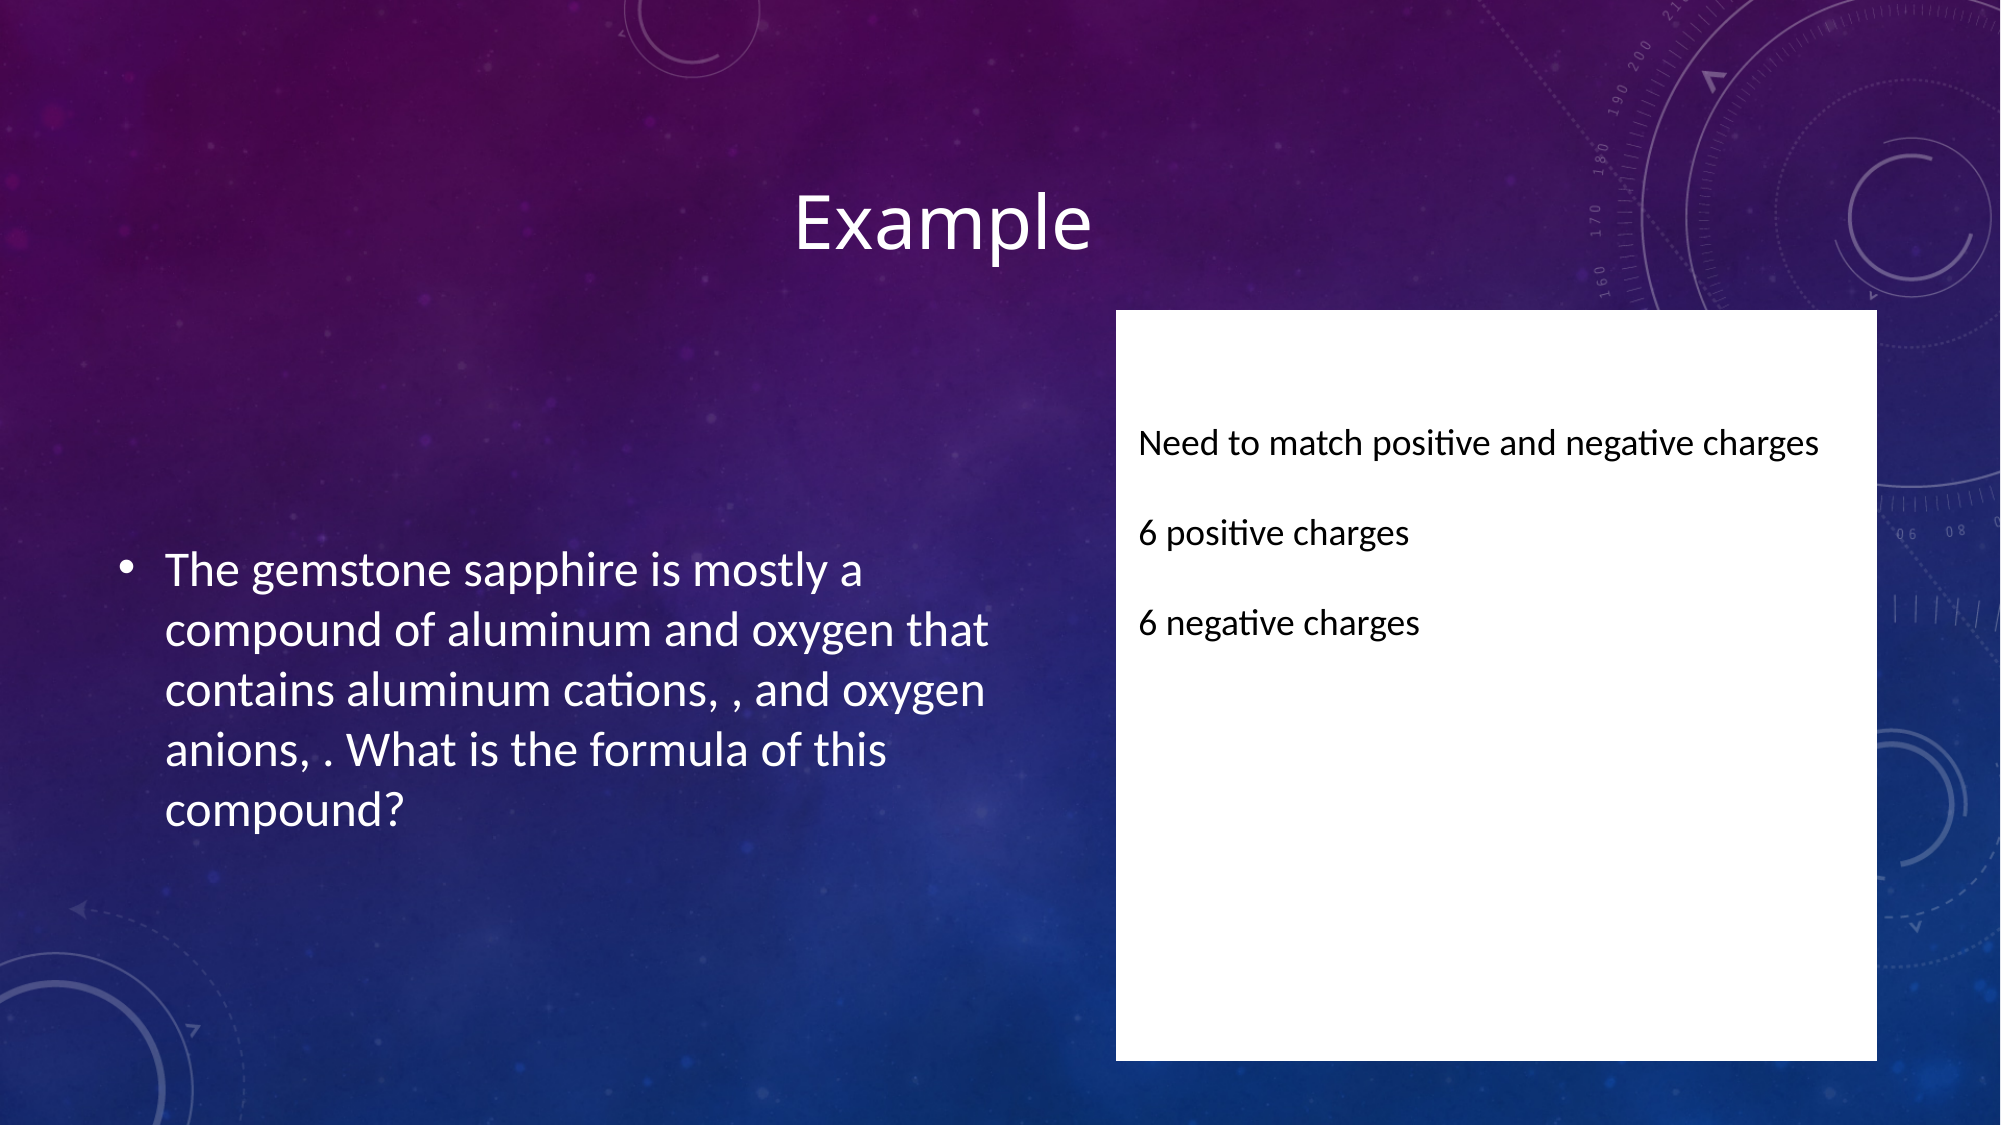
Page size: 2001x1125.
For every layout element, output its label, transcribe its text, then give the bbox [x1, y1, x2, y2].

list The gemstone sapphire is mostly a compound of aluminum and oxygen that contains aluminum cations, , and oxygen anions, . What is the formula of this compound? [109, 330, 1011, 1042]
title Example [111, 99, 1775, 340]
picture [0, 0, 2001, 1125]
